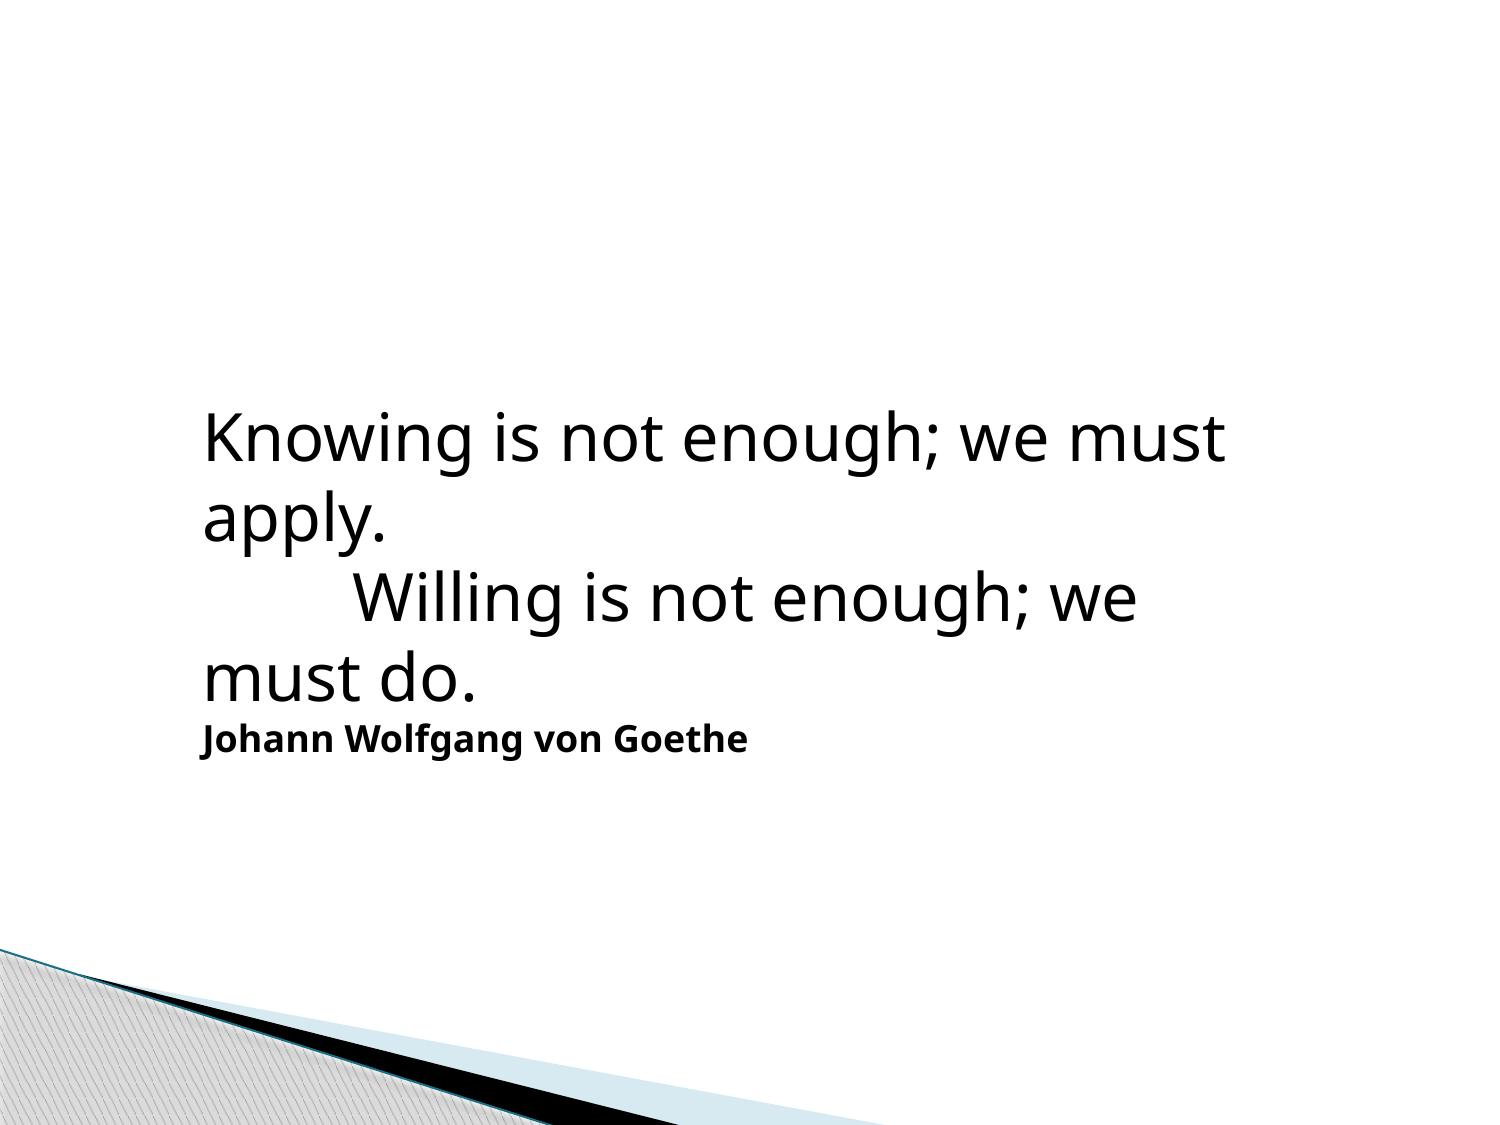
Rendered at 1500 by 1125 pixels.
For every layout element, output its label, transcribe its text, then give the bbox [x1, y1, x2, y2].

text_box Knowing is not enough; we must apply. Willing is not enough; we must do. Johann Wolfgang von Goethe [187, 387, 1313, 768]
